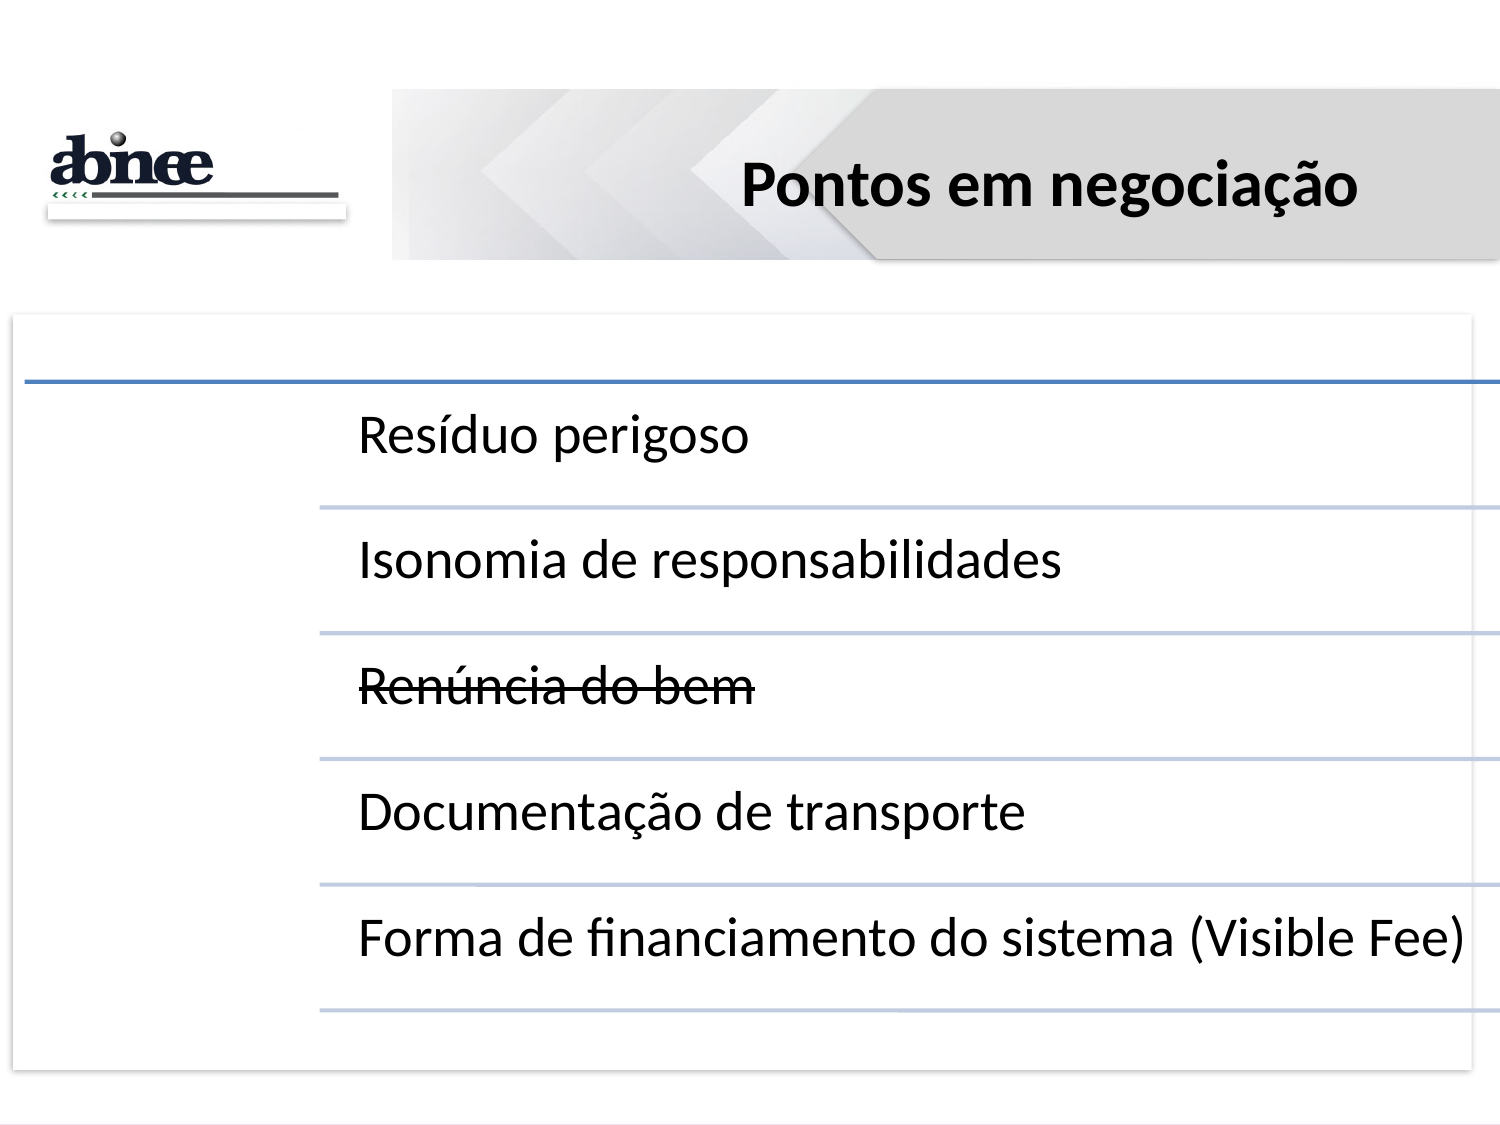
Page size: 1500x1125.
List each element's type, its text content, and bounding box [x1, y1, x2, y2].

picture [0, 0, 1500, 1125]
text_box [24, 381, 1500, 1018]
text_box Pontos em negociação [602, 131, 1500, 227]
